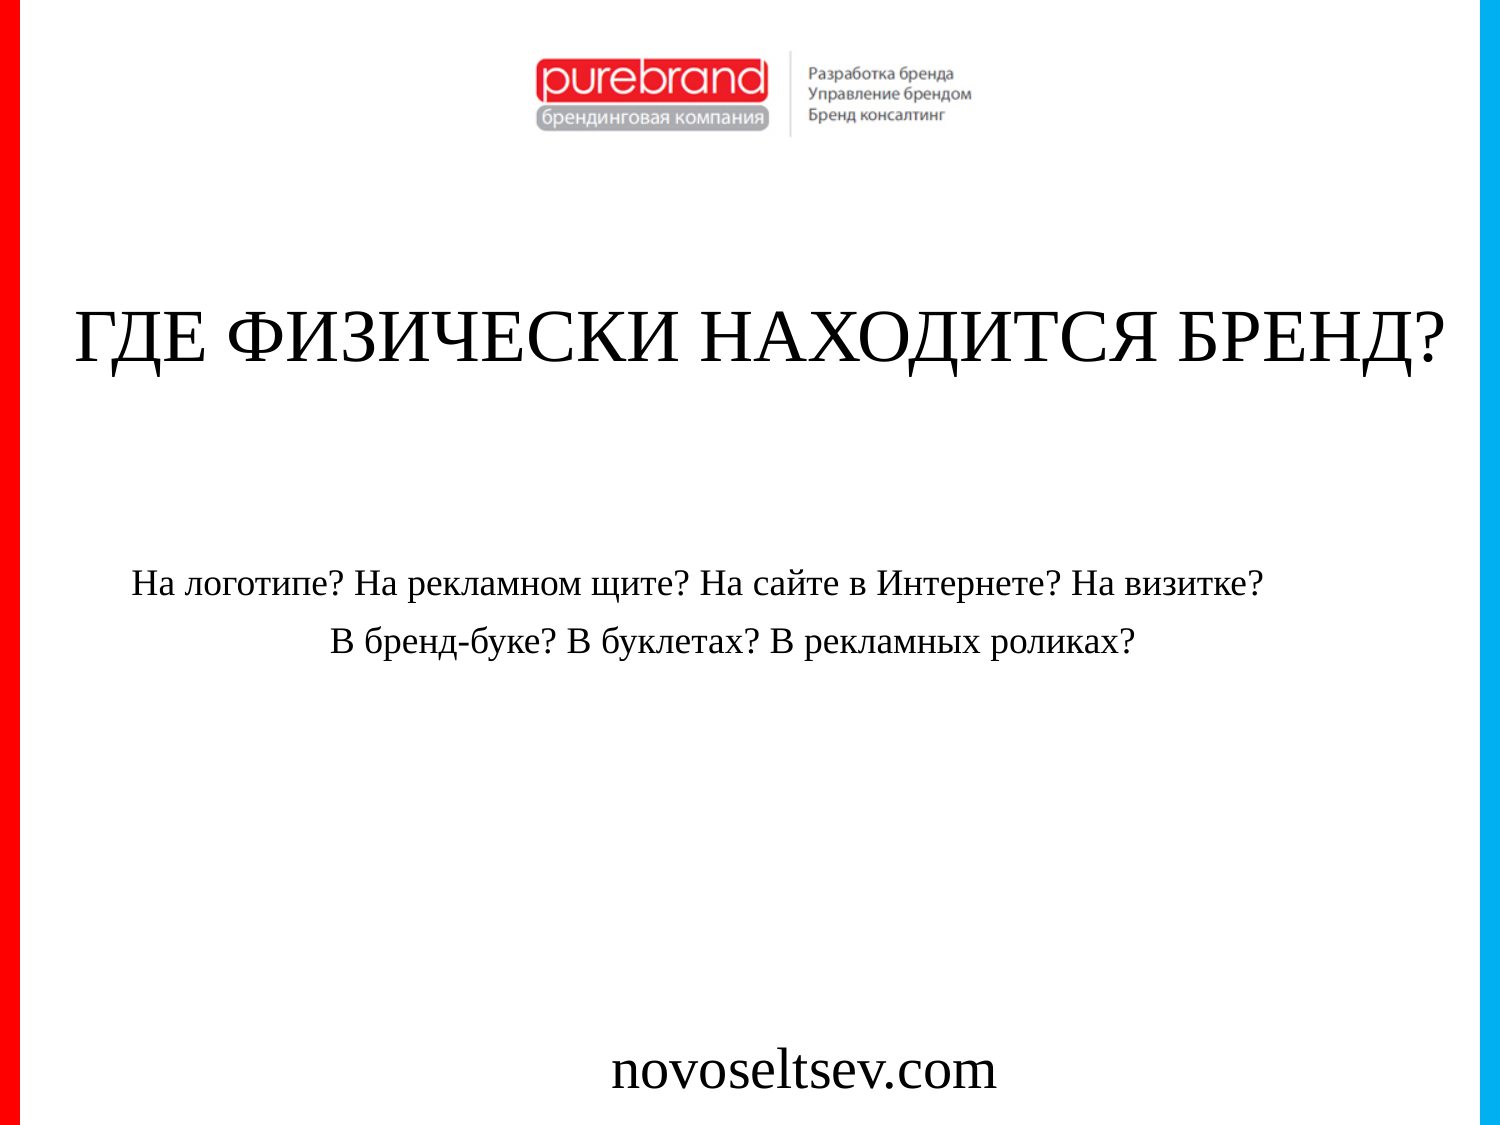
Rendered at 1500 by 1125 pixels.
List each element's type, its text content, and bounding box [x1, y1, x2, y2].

text_box novoseltsev.com [596, 1023, 1069, 1108]
text_box В бренд-буке? В буклетах? В рекламных роликах? [112, 608, 1365, 668]
text_box [1480, 0, 1500, 1125]
text_box ГДЕ ФИЗИЧЕСКИ НАХОДИТСЯ БРЕНД? [59, 278, 1464, 384]
picture [527, 46, 985, 145]
text_box На логотипе? На рекламном щите? На сайте в Интернете? На визитке? [116, 550, 1281, 608]
text_box [0, 0, 20, 1125]
